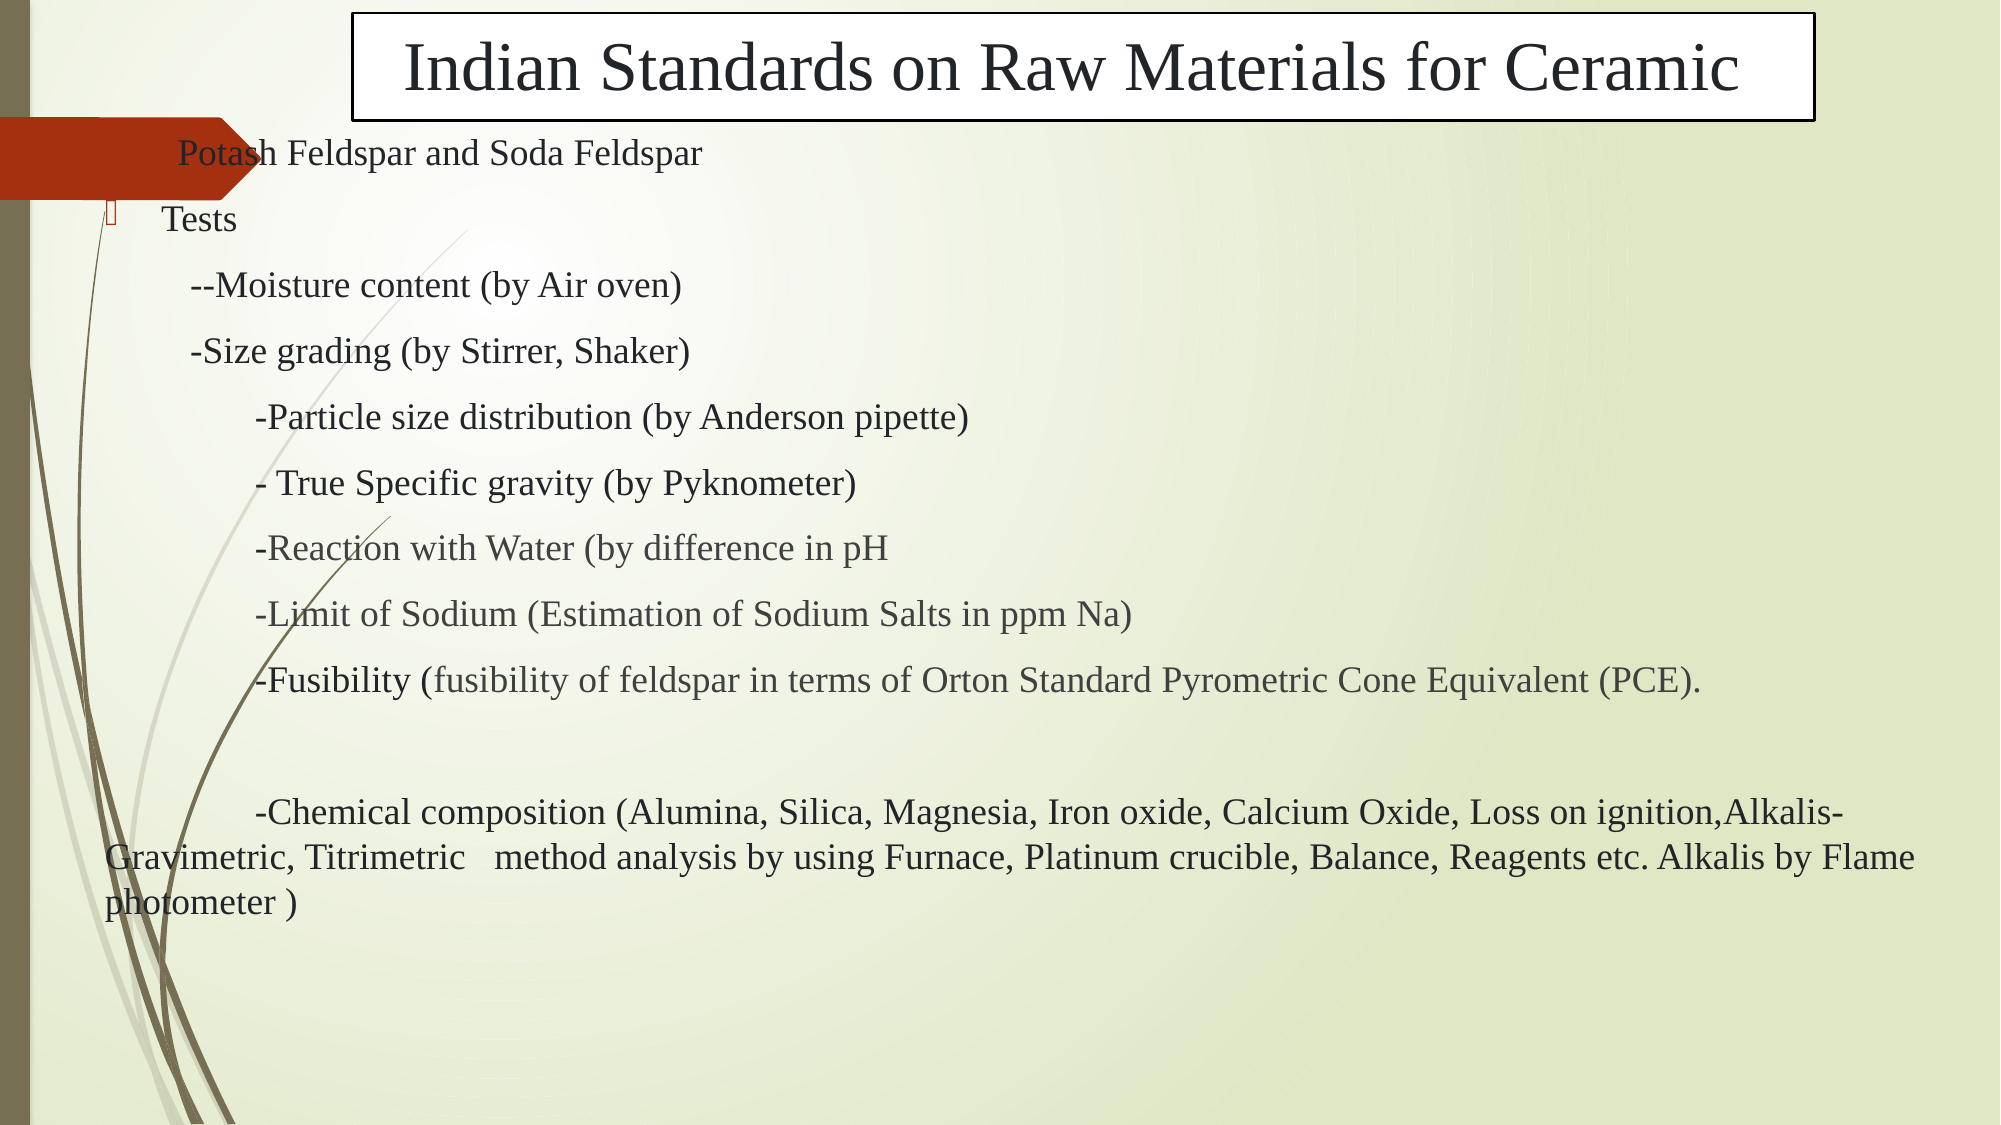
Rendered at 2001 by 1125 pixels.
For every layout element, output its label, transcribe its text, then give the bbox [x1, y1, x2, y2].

title Indian Standards on Raw Materials for Ceramic [351, 12, 1816, 120]
text_box Potash Feldspar and Soda Feldspar Tests --Moisture content (by Air oven) -Size grading (by Stirrer, Shaker) -Particle size distribution (by Anderson pipette) - True Specific gravity (by Pyknometer) -Reaction with Water (by difference in pH -Limit of Sodium (Estimation of Sodium Salts in ppm Na) -Fusibility (fusibility of feldspar in terms of Orton Standard Pyrometric Cone Equivalent (PCE). -Chemical composition (Alumina, Silica, Magnesia, Iron oxide, Calcium Oxide, Loss on ignition,Alkalis-Gravimetric, Titrimetric method analysis by using Furnace, Platinum crucible, Balance, Reagents etc. Alkalis by Flame photometer ) [90, 120, 1984, 741]
